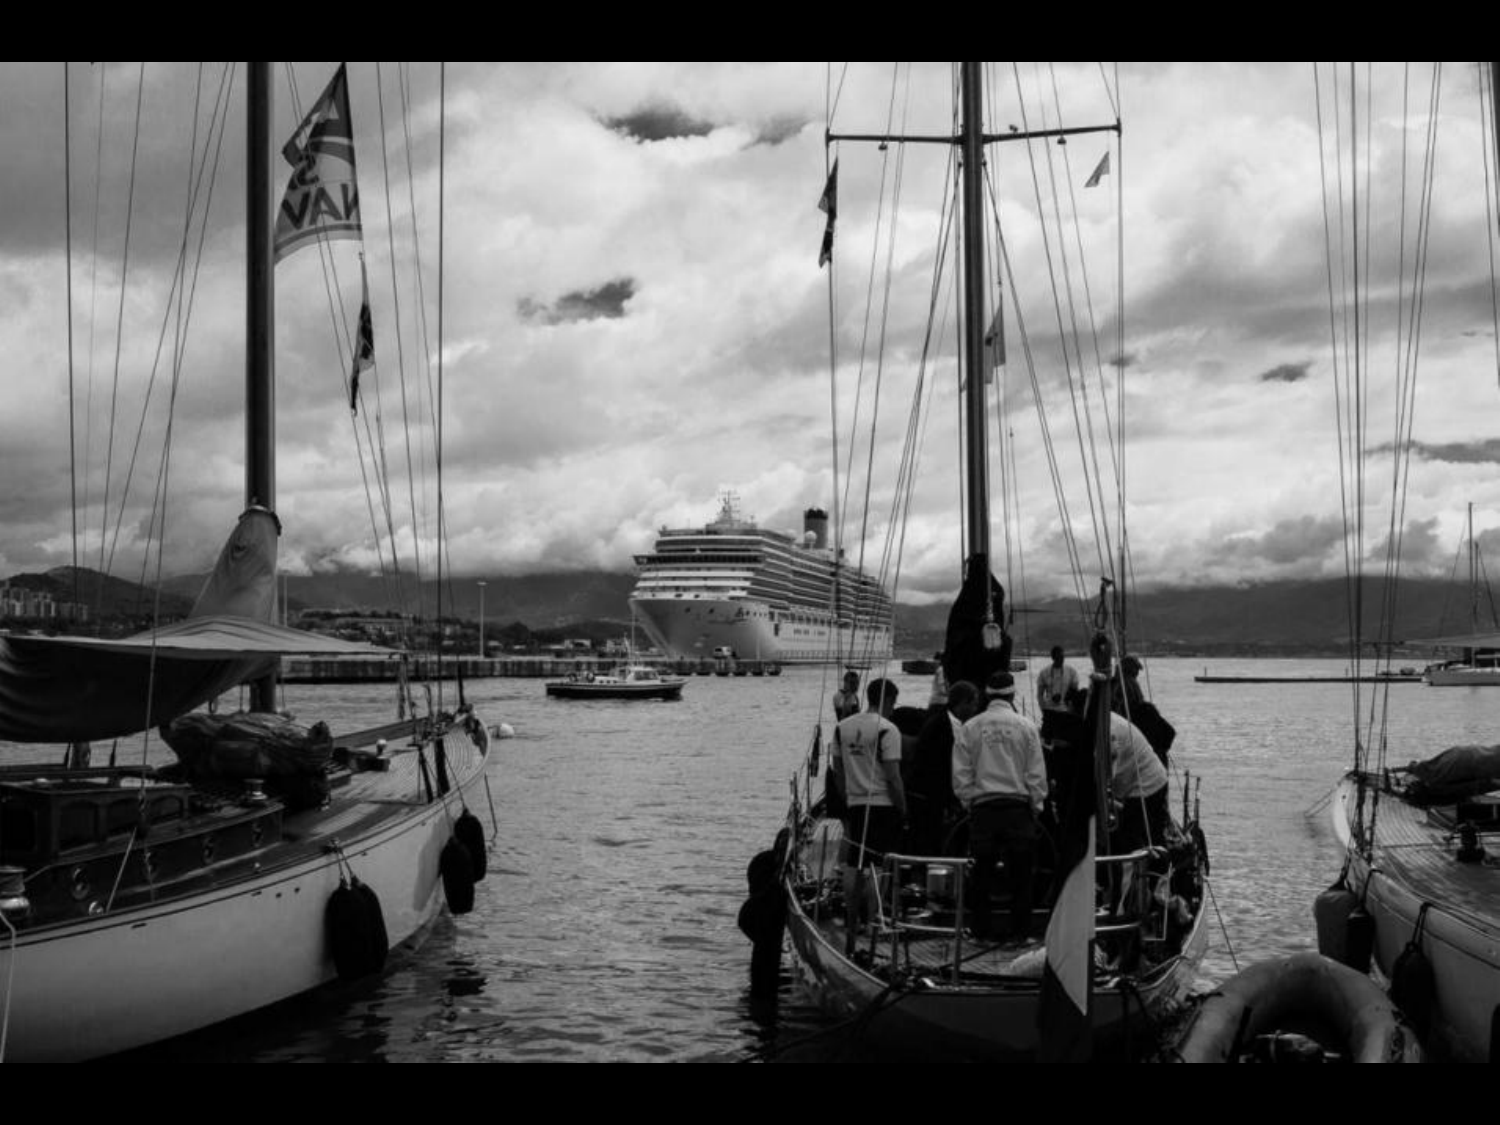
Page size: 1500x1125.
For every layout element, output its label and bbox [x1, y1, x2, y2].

picture [0, 62, 1500, 1063]
